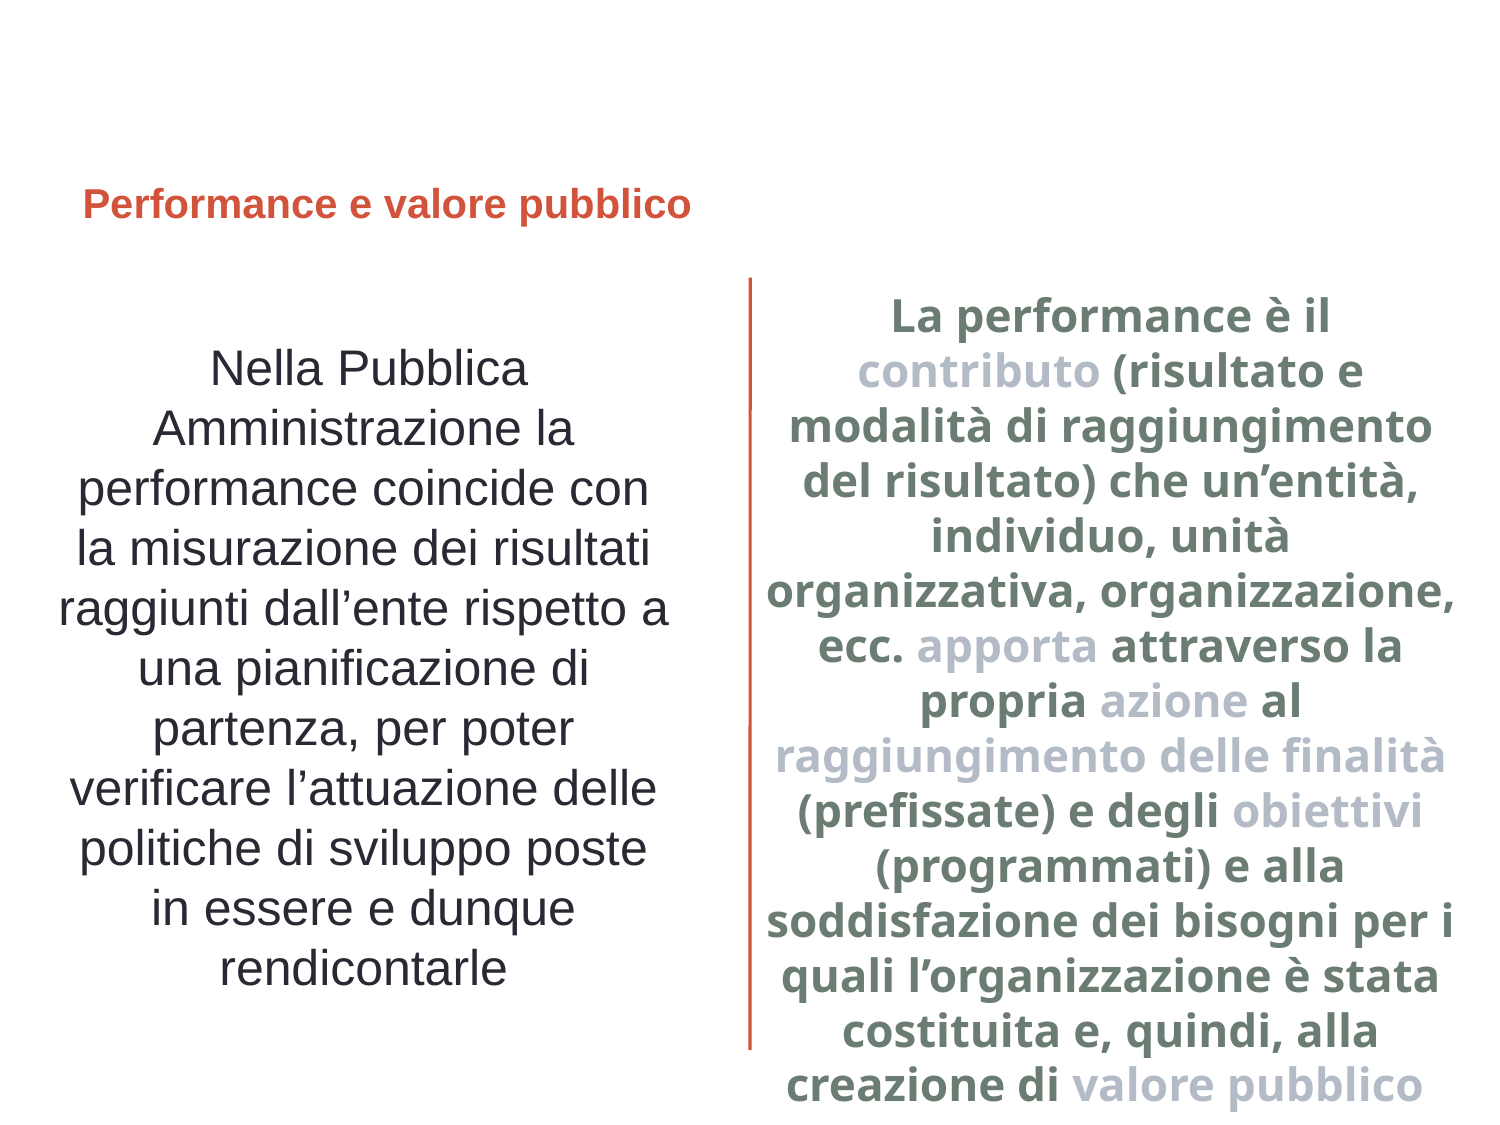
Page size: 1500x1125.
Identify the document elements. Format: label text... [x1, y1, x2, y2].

text_box La performance è il contributo (risultato e modalità di raggiungimento del risultato) che un’entità, individuo, unità organizzativa, organizzazione, ecc. apporta attraverso la propria azione al raggiungimento delle finalità (prefissate) e degli obiettivi (programmati) e alla soddisfazione dei bisogni per i quali l’organizzazione è stata costituita e, quindi, alla creazione di valore pubblico [749, 278, 1472, 1072]
list Performance e valore pubblico [64, 149, 710, 254]
list Nella Pubblica Amministrazione la performance coincide con la misurazione dei risultati raggiunti dall’ente rispetto a una pianificazione di partenza, per poter verificare l’attuazione delle politiche di sviluppo poste in essere e dunque rendicontarle [41, 327, 687, 976]
